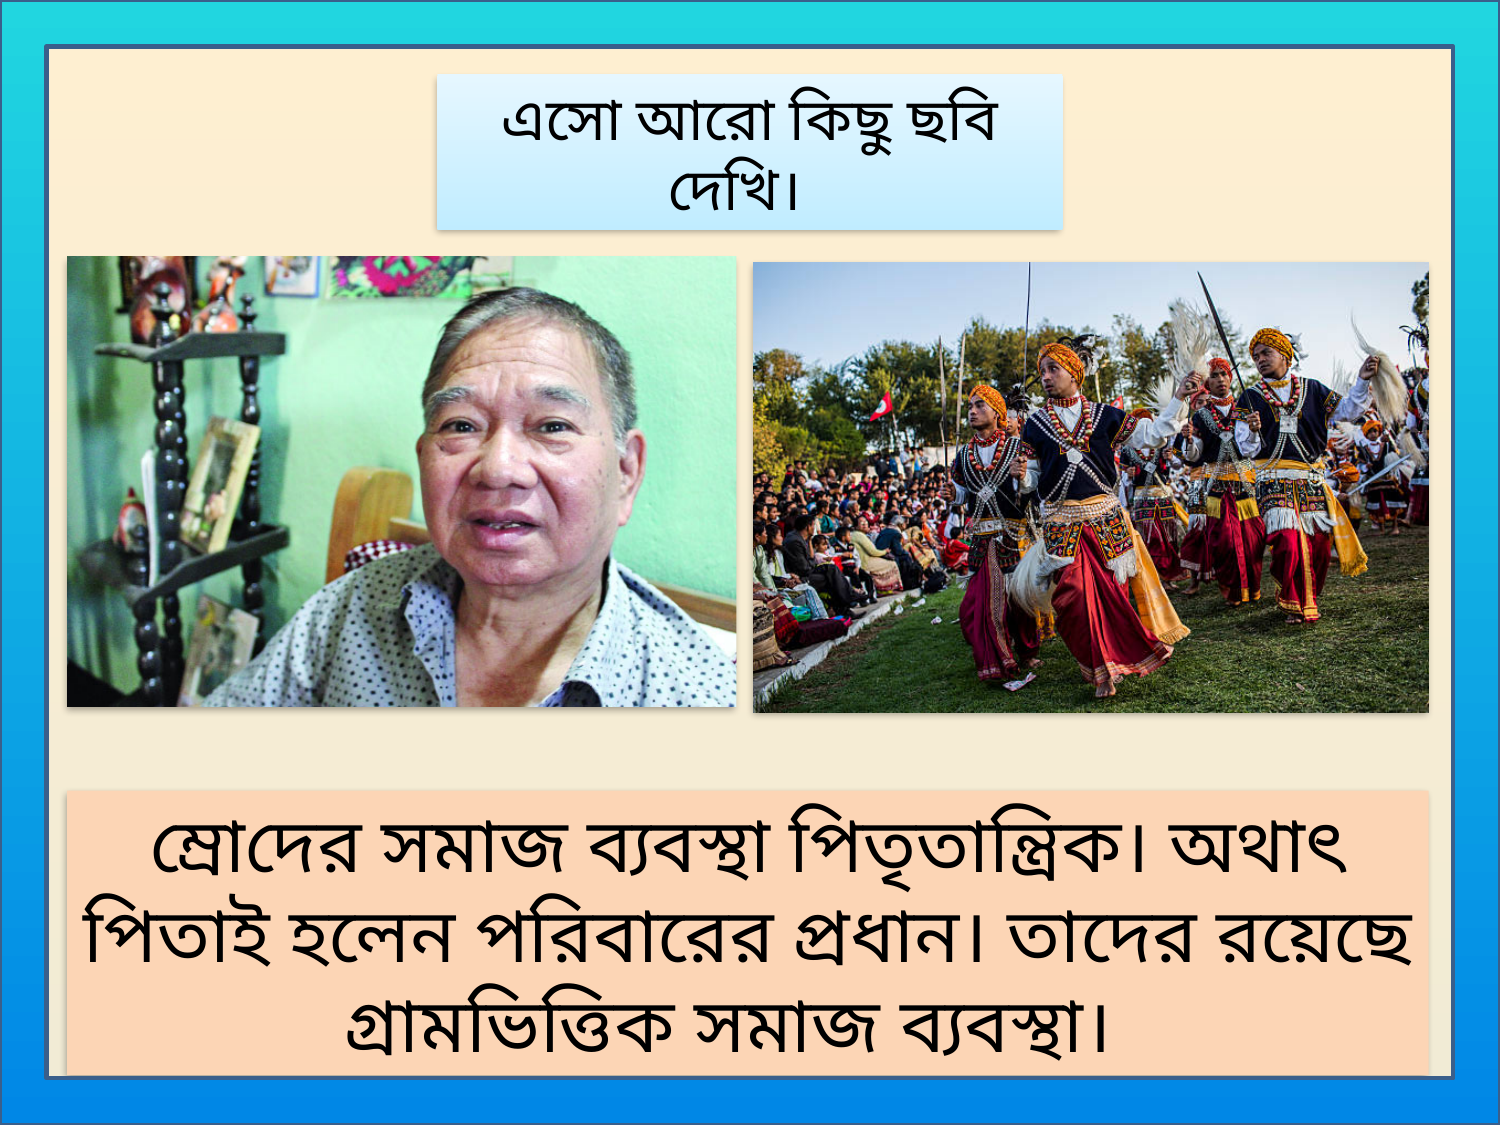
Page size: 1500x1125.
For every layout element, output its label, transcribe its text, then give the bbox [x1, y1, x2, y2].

picture [753, 262, 1429, 713]
text_box [0, 0, 1500, 1125]
picture [66, 256, 737, 707]
text_box ম্রোদের সমাজ ব্যবস্থা পিতৃতান্ত্রিক। অথাৎ পিতাই হলেন পরিবারের প্রধান। তাদের রয়েছে গ্রামভিত্তিক সমাজ ব্যবস্থা। [67, 790, 1429, 1076]
text_box এসো আরো কিছু ছবি দেখি। [437, 74, 1063, 230]
